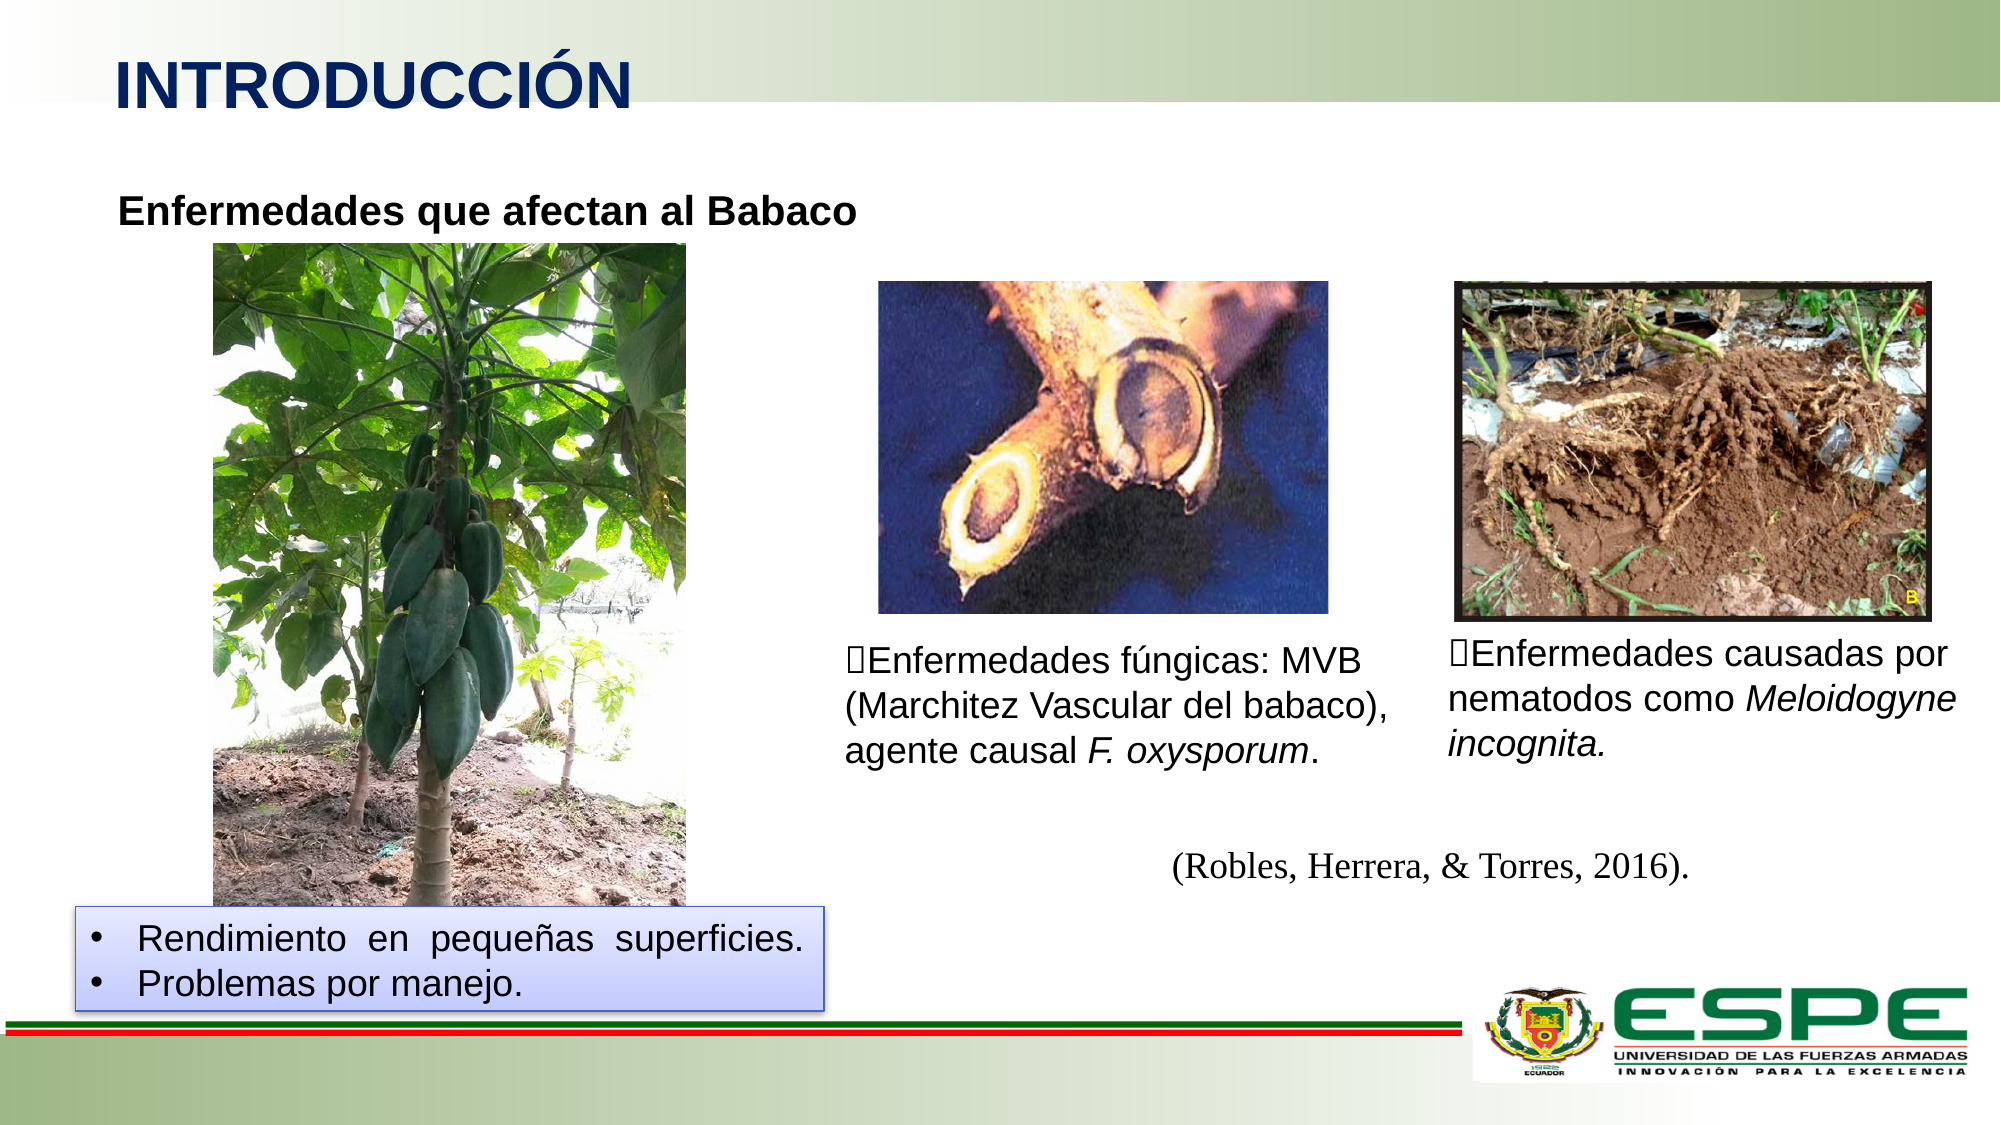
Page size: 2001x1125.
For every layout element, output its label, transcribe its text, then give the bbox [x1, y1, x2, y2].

picture [878, 280, 1329, 614]
text_box Enfermedades causadas por nematodos como Meloidogyne incognita. [1433, 621, 2000, 816]
text_box Enfermedades fúngicas: MVB (Marchitez Vascular del babaco), agente causal F. oxysporum. [829, 629, 1480, 824]
title INTRODUCCIÓN [99, 34, 710, 174]
text_box Enfermedades que afectan al Babaco [102, 176, 873, 242]
picture [1472, 976, 1977, 1083]
text_box (Robles, Herrera, & Torres, 2016). [1157, 833, 1715, 894]
picture [213, 242, 686, 1000]
picture [1453, 281, 1933, 622]
text_box Rendimiento en pequeñas superficies. Problemas por manejo. [75, 906, 825, 1012]
